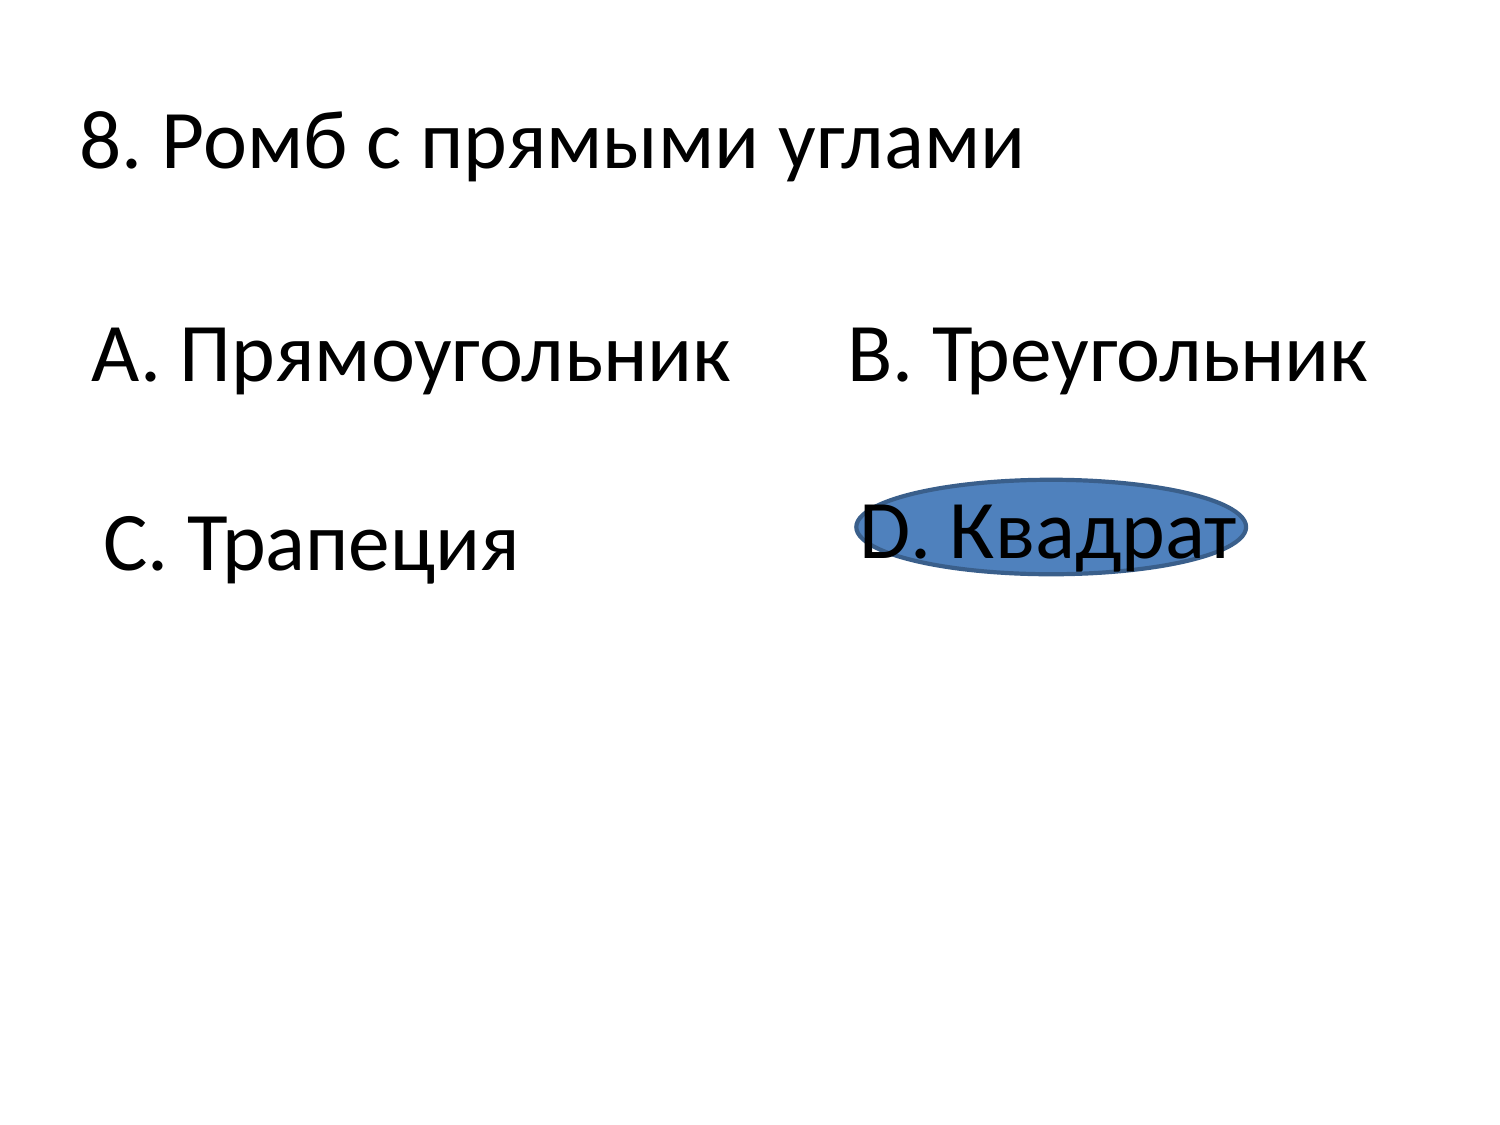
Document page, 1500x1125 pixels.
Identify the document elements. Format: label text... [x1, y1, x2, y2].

text_box D. Квадрат [844, 468, 1400, 583]
text_box 8. Ромб с прямыми углами [64, 78, 1306, 193]
text_box А. Прямоугольник [76, 290, 750, 406]
text_box С. Трапеция [88, 479, 798, 595]
text_box В. Треугольник [832, 290, 1424, 406]
